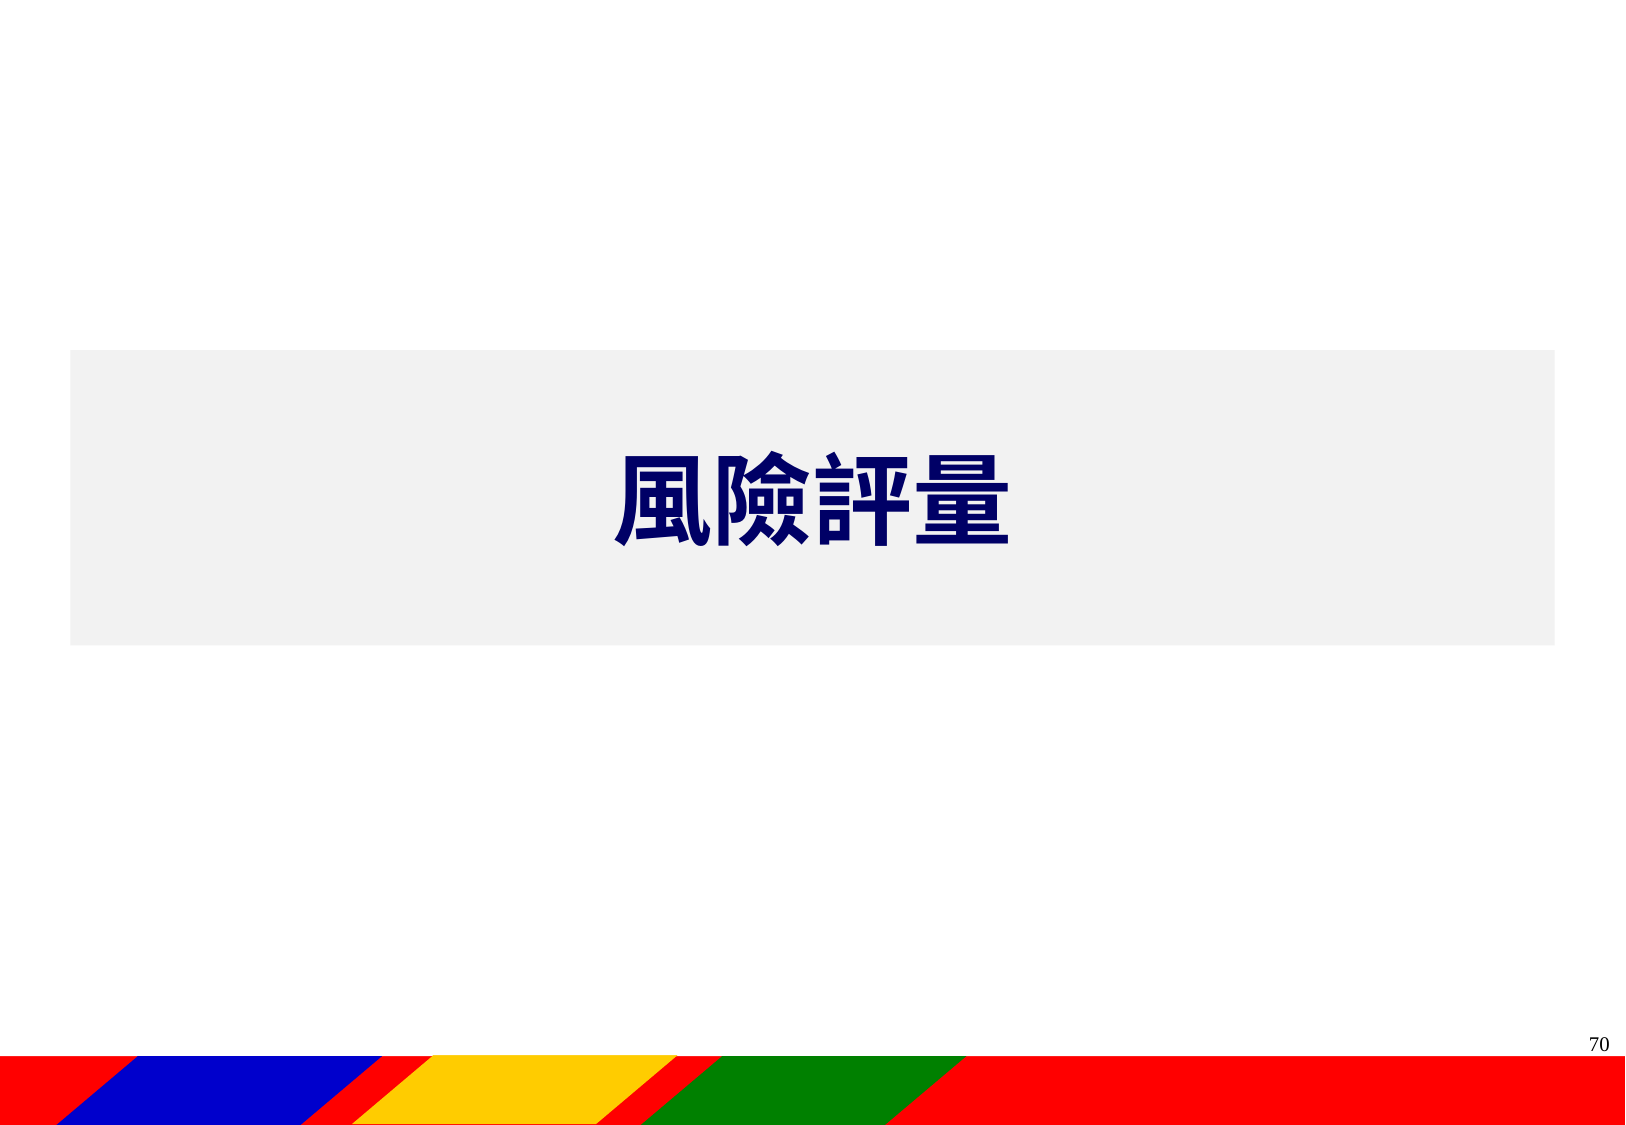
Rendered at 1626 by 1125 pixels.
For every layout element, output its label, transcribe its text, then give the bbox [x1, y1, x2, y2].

title 風險評量 [70, 350, 1555, 646]
slide_number 69 [1245, 1023, 1625, 1099]
